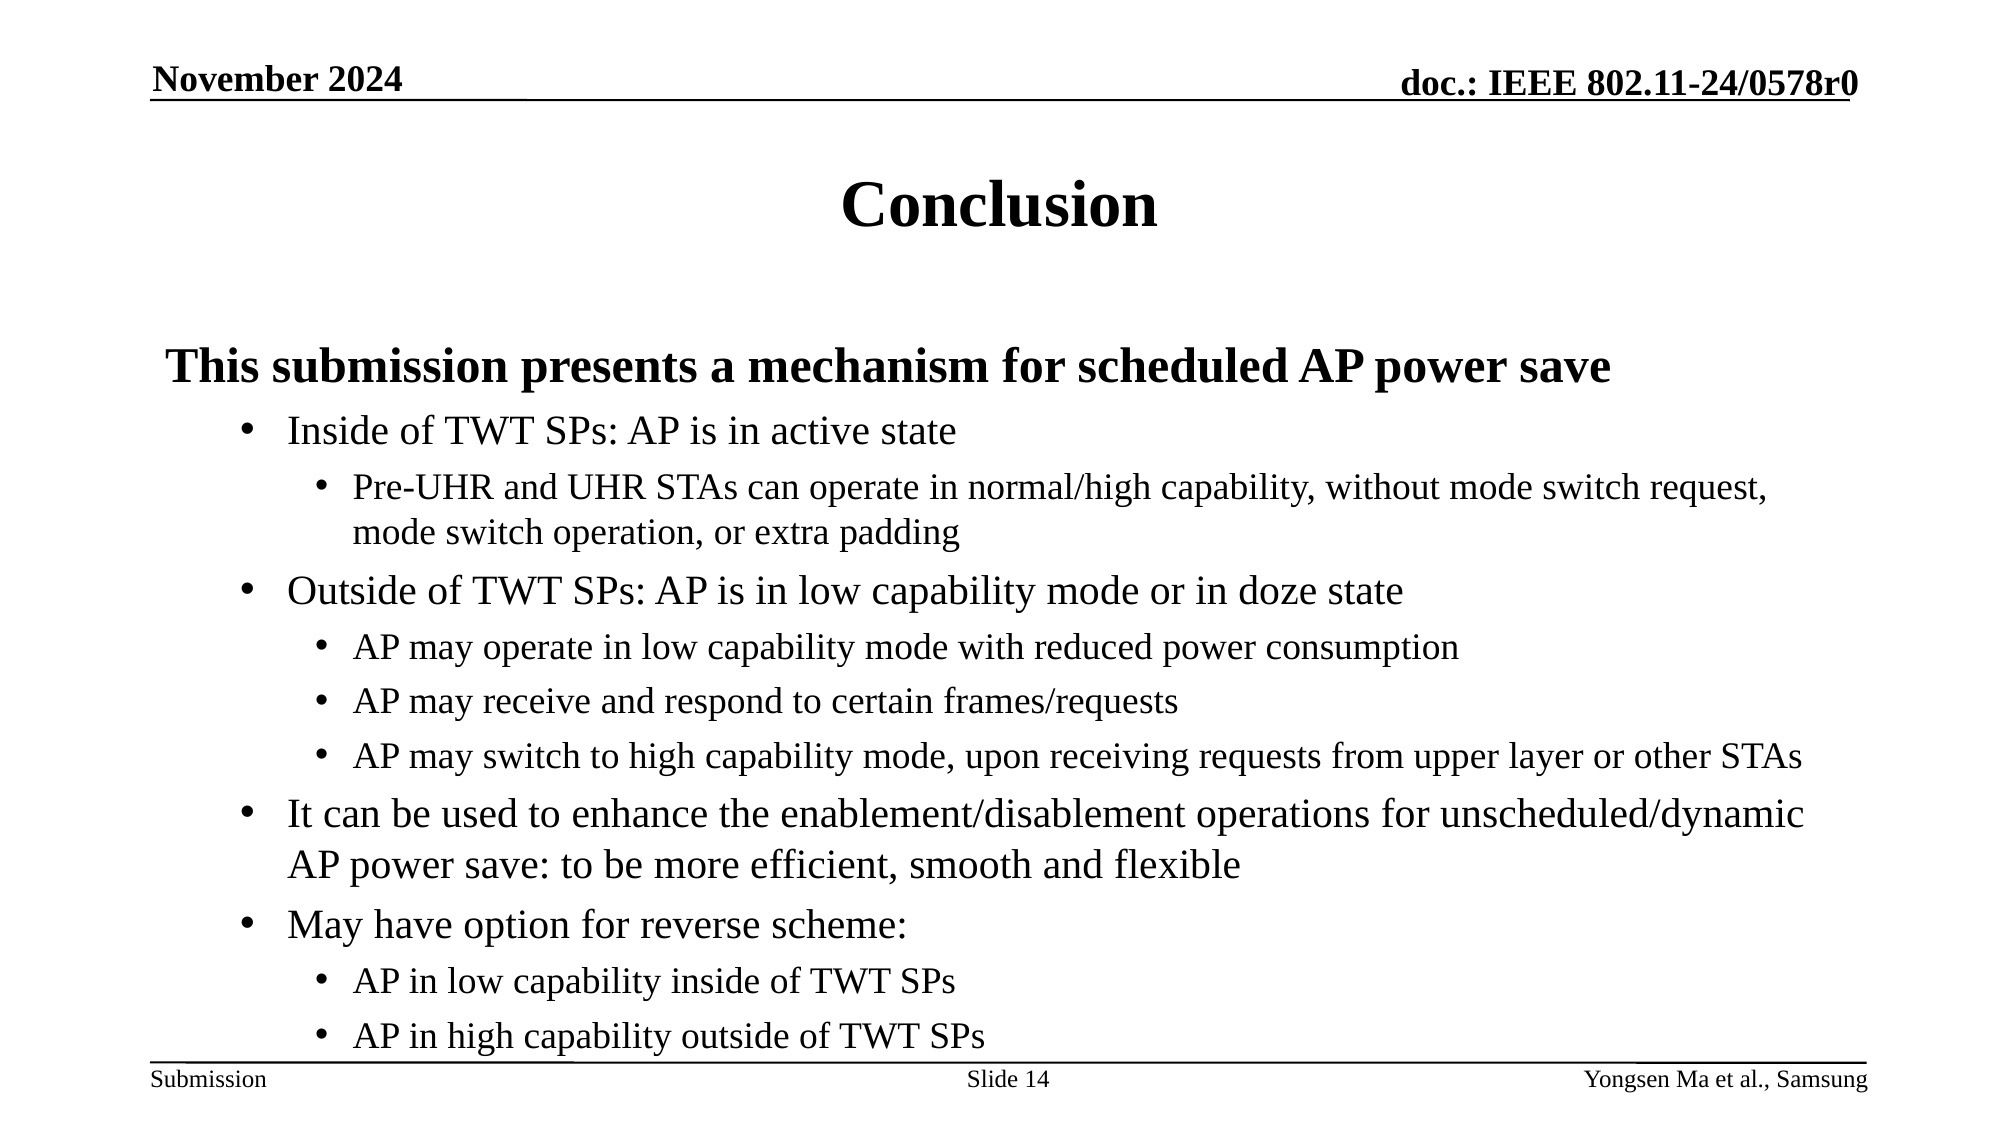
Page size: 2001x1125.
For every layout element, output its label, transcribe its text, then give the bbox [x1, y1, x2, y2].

slide_number Slide 14 [950, 1061, 1067, 1123]
footer Yongsen Ma et al., Samsung [1171, 1061, 1869, 1093]
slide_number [152, 54, 563, 100]
list This submission presents a mechanism for scheduled AP power save Inside of TWT SPs: AP is in active state Pre-UHR and UHR STAs can operate in normal/high capability, without mode switch request, mode switch operation, or extra padding Outside of TWT SPs: AP is in low capability mode or in doze state AP may operate in low capability mode with reduced power consumption AP may receive and respond to certain frames/requests AP may switch to high capability mode, upon receiving requests from upper layer or other STAs It can be used to enhance the enablement/disablement operations for unscheduled/dynamic AP power save: to be more efficient, smooth and flexible May have option for reverse scheme: AP in low capability inside of TWT SPs AP in high capability outside of TWT SPs [149, 324, 1850, 1000]
title Conclusion [149, 112, 1850, 288]
